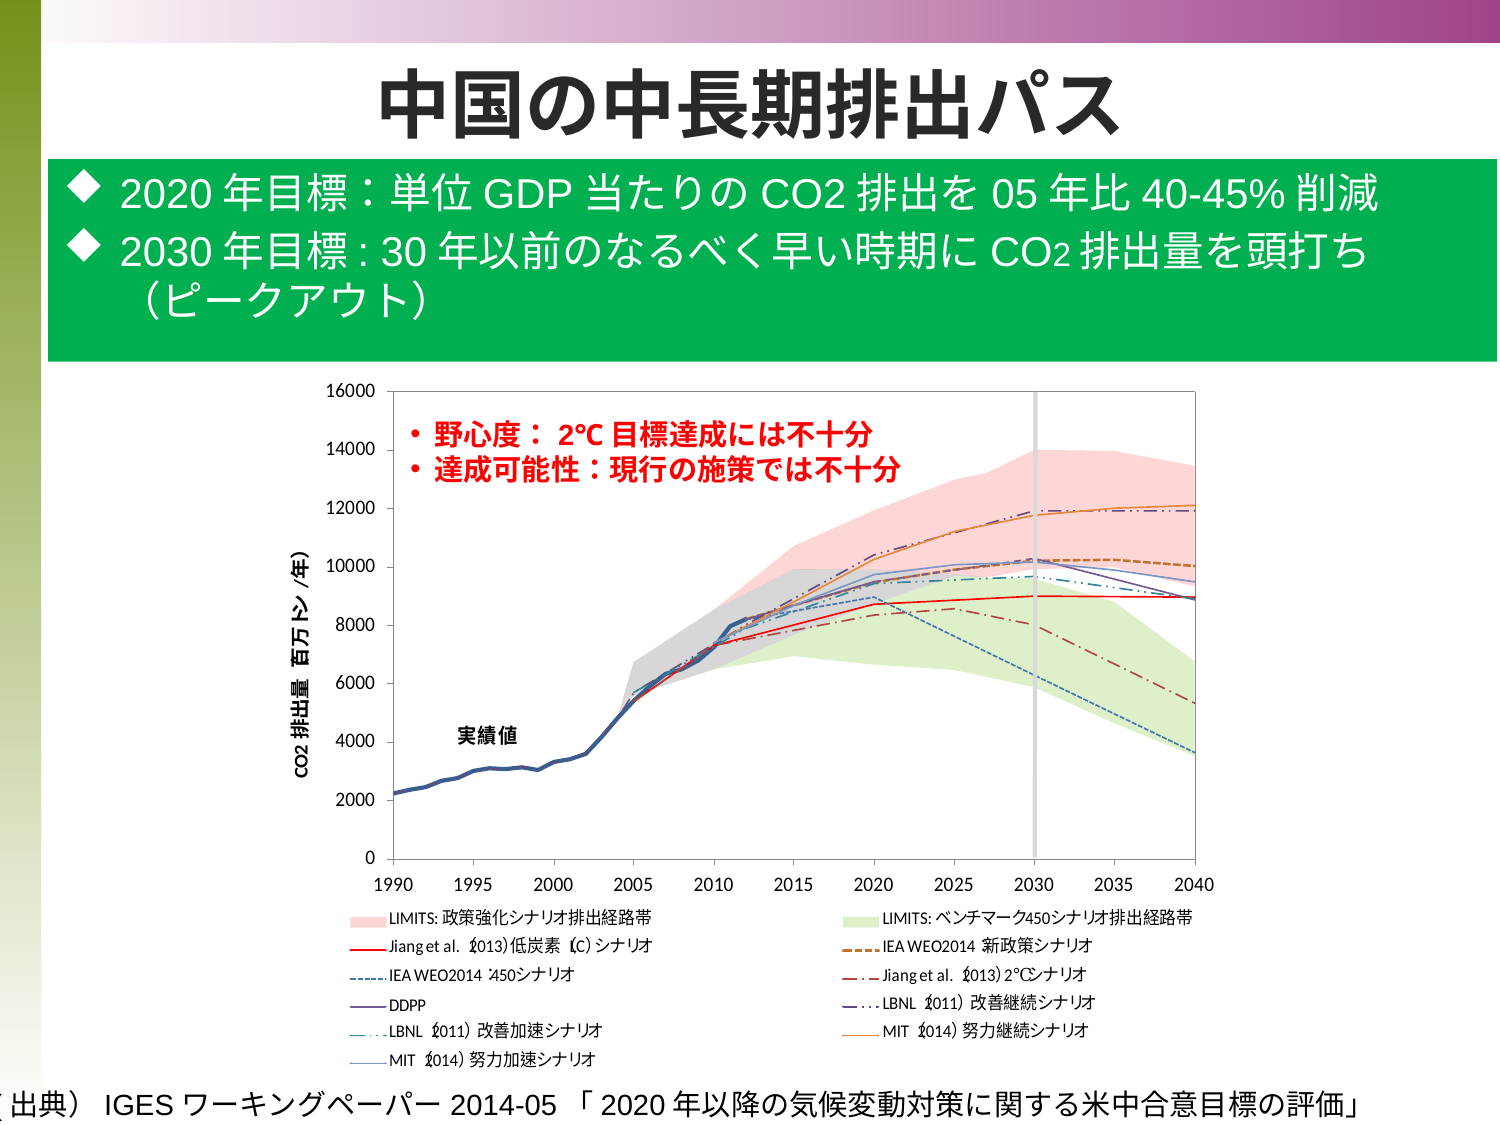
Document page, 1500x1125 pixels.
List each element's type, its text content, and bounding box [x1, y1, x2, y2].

text_box (出典）IGESワーキングペーパー2014-05「2020年以降の気候変動対策に関する米中合意目標の評価」 [0, 1078, 1390, 1125]
title 中国の中長期排出パス [75, 45, 1425, 159]
picture [276, 361, 1224, 1078]
text_box 2020年目標：単位GDP当たりのCO2排出を05年比40-45%削減 2030年目標: 30年以前のなるべく早い時期にCO2排出量を頭打ち（ピークアウト） [48, 159, 1497, 362]
